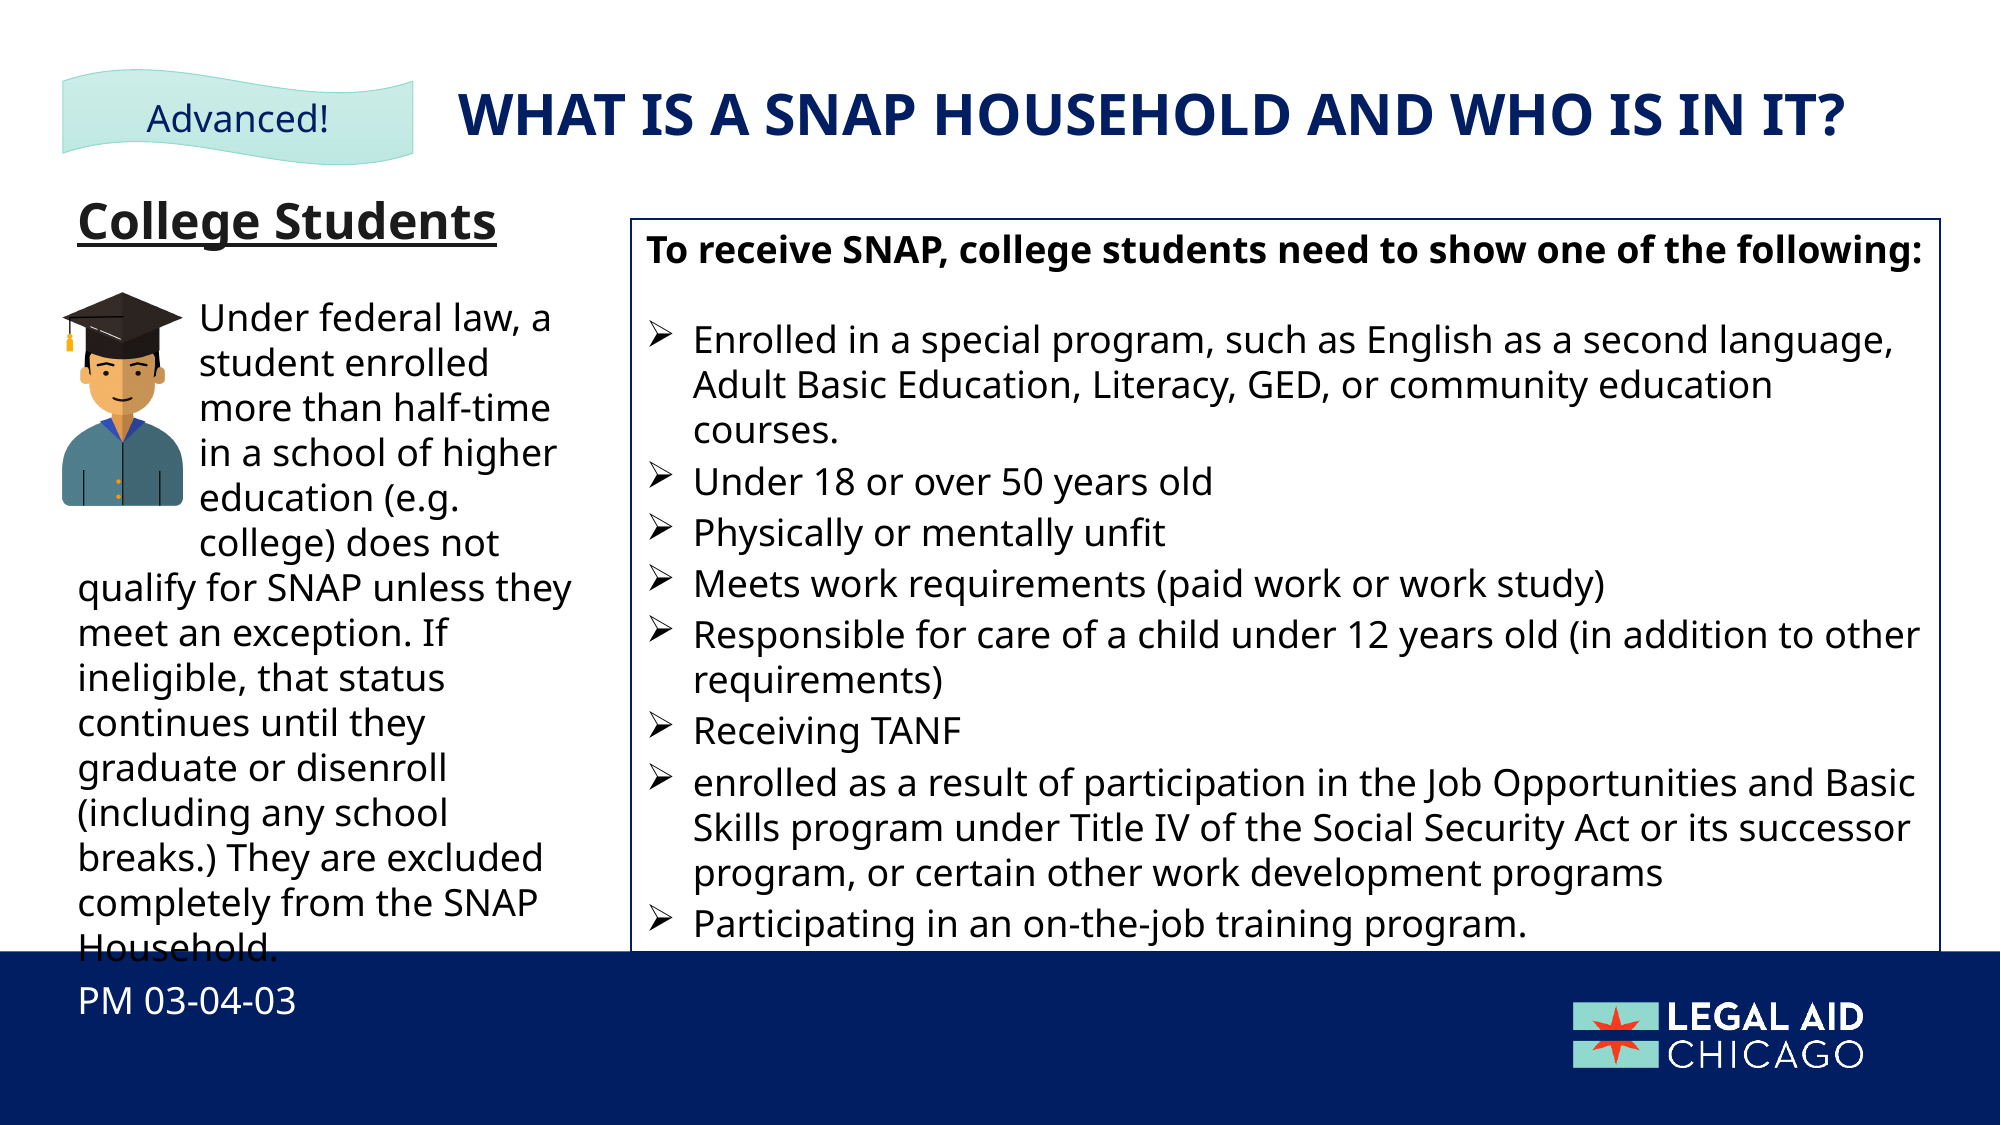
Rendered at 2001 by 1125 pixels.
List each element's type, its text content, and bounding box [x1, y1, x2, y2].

picture [1573, 1002, 1863, 1068]
text_box College Students Under federal law, a student enrolled more than half-time in a school of higher education (e.g. college) does not qualify for SNAP unless they meet an exception. If ineligible, that status continues until they graduate or disenroll (including any school breaks.) They are excluded completely from the SNAP Household. [62, 182, 588, 1112]
text_box To receive SNAP, college students need to show one of the following: Enrolled in a special program, such as English as a second language, Adult Basic Education, Literacy, GED, or community education courses. Under 18 or over 50 years old Physically or mentally unfit Meets work requirements (paid work or work study) Responsible for care of a child under 12 years old (in addition to other requirements) Receiving TANF enrolled as a result of participation in the Job Opportunities and Basic Skills program under Title IV of the Social Security Act or its successor program, or certain other work development programs Participating in an on-the-job training program. [630, 218, 1941, 953]
text_box PM 03-04-03 [62, 969, 313, 1030]
picture [62, 292, 183, 506]
title What is a snap household and who is in it? [443, 56, 1917, 178]
text_box Advanced! [62, 69, 414, 166]
